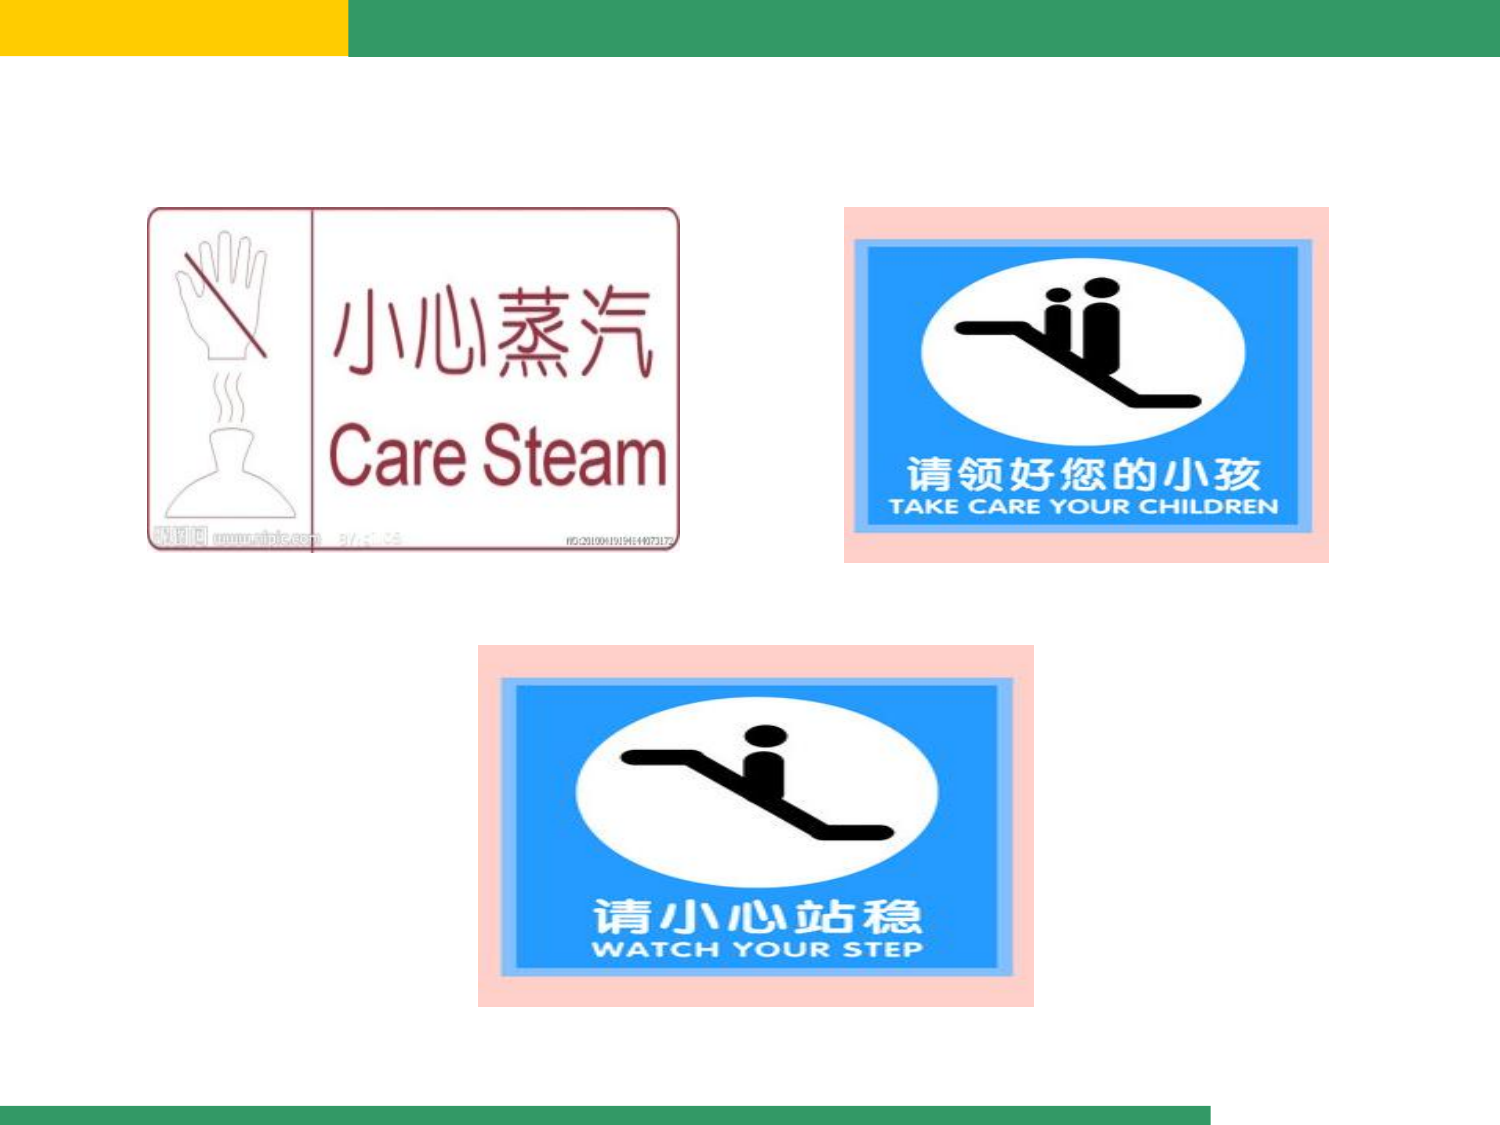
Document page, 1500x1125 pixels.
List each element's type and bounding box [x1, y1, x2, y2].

picture [147, 207, 680, 554]
picture [478, 644, 1034, 1007]
picture [844, 207, 1330, 563]
